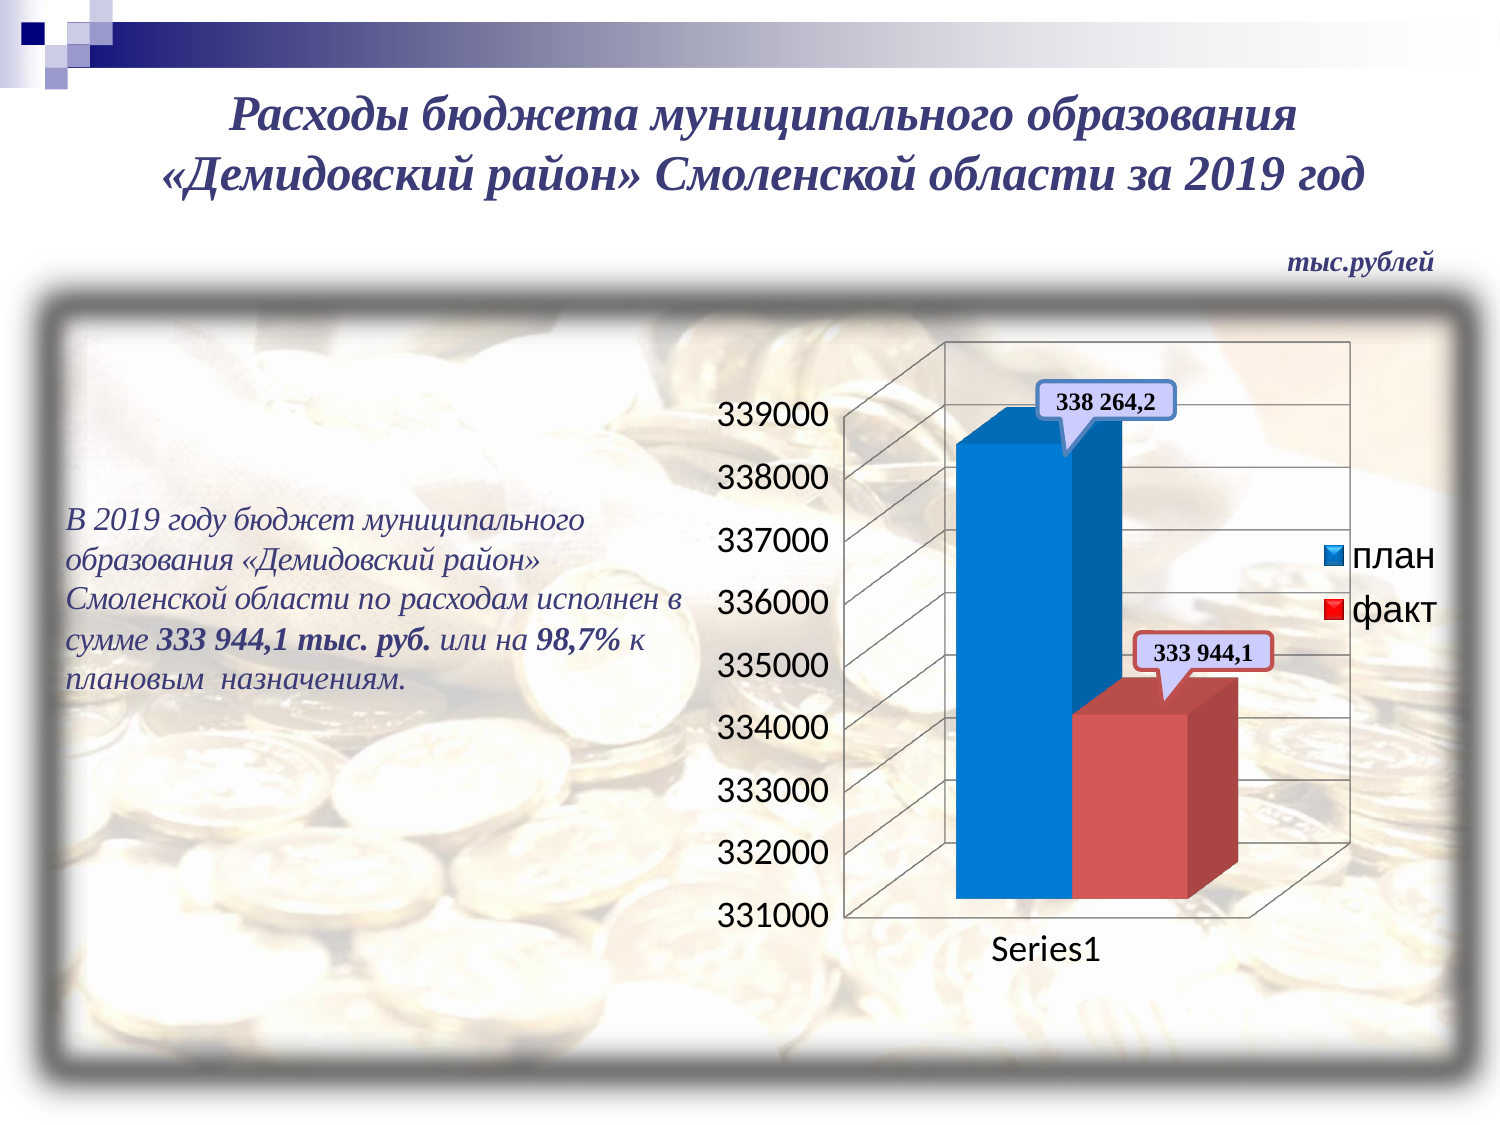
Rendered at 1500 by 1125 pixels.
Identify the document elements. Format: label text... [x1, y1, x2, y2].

text_box [0, 250, 1500, 1125]
text_box тыс.рублей [1068, 244, 1439, 278]
chart [702, 324, 1364, 988]
title Расходы бюджета муниципального образования «Демидовский район» Смоленской области за 2019 год [69, 58, 1431, 269]
text_box [89, 0, 113, 22]
text_box [0, 0, 47, 88]
text_box [45, 67, 68, 90]
text_box [90, 22, 1500, 68]
text_box [67, 44, 90, 68]
text_box план факт [1368, 519, 1440, 630]
text_box [89, 22, 113, 46]
text_box [21, 22, 45, 45]
text_box [67, 22, 89, 44]
text_box [45, 45, 67, 67]
text_box В 2019 году бюджет муниципального образования «Демидовский район» Смоленской области по расходам исполнен в сумме 333 944,1 тыс. руб. или на 98,7% к плановым назначениям. [63, 494, 697, 697]
